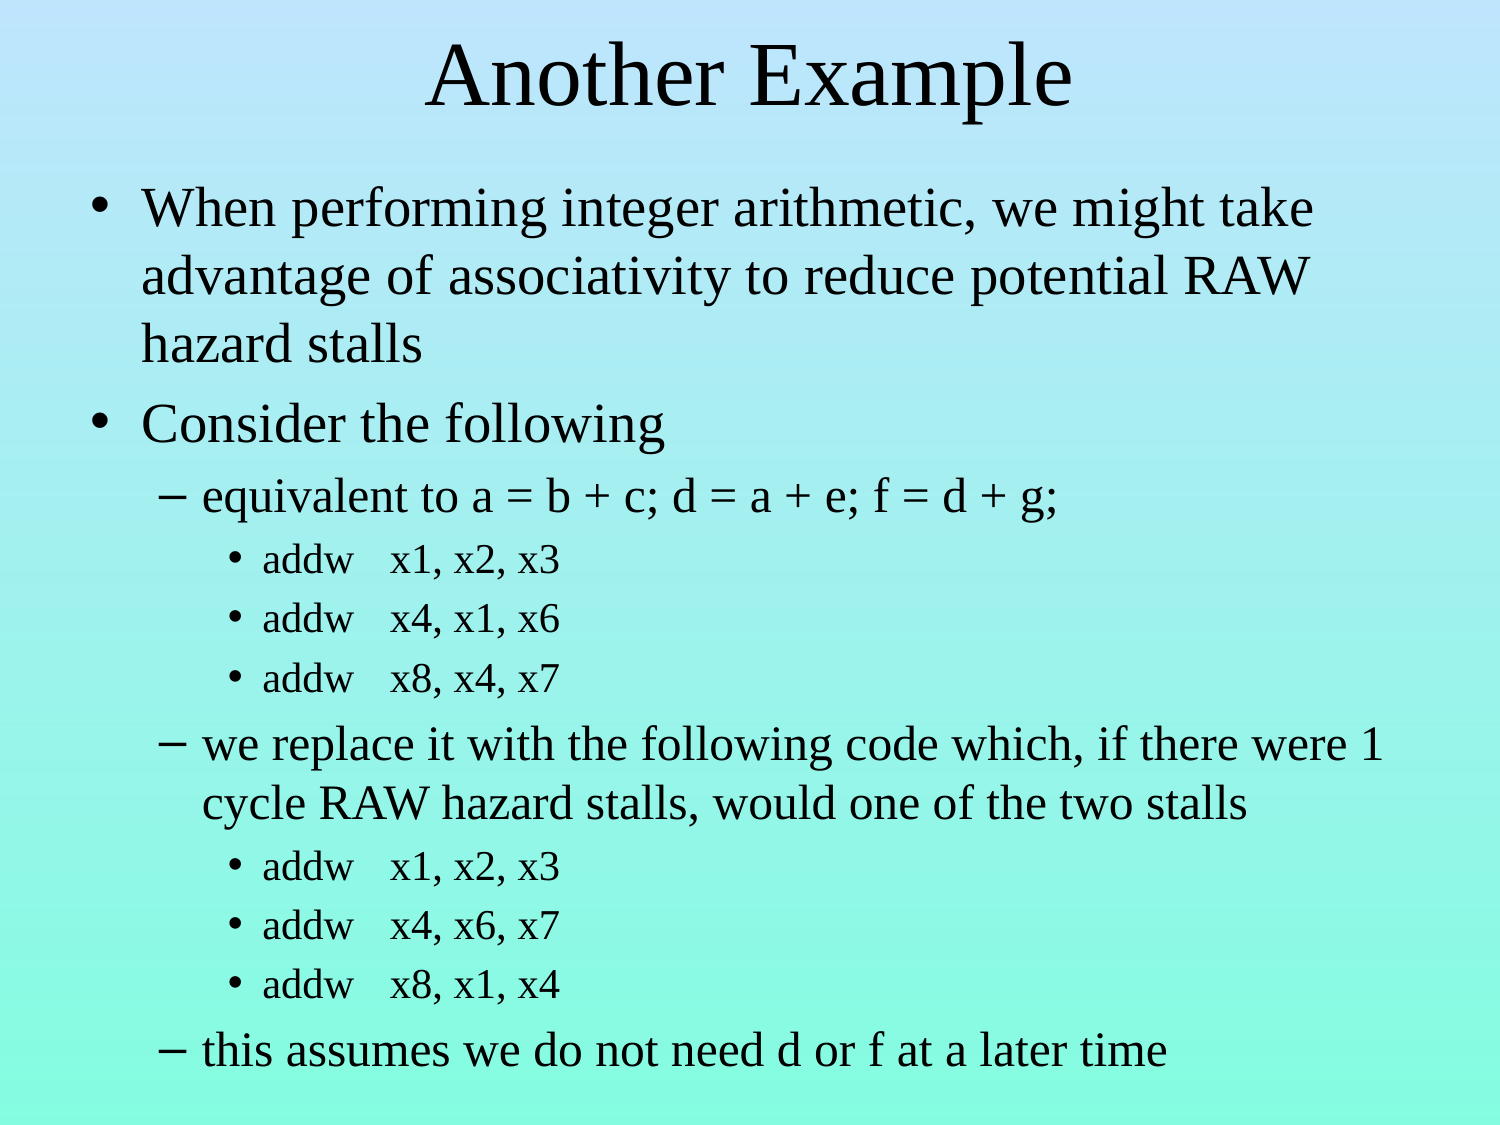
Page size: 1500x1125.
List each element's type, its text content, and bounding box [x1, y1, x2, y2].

list When performing integer arithmetic, we might take advantage of associativity to reduce potential RAW hazard stalls Consider the following equivalent to a = b + c; d = a + e; f = d + g; addw x1, x2, x3 addw x4, x1, x6 addw x8, x4, x7 we replace it with the following code which, if there were 1 cycle RAW hazard stalls, would one of the two stalls addw x1, x2, x3 addw x4, x6, x7 addw x8, x1, x4 this assumes we do not need d or f at a later time [75, 162, 1425, 1088]
title Another Example [75, 0, 1425, 162]
